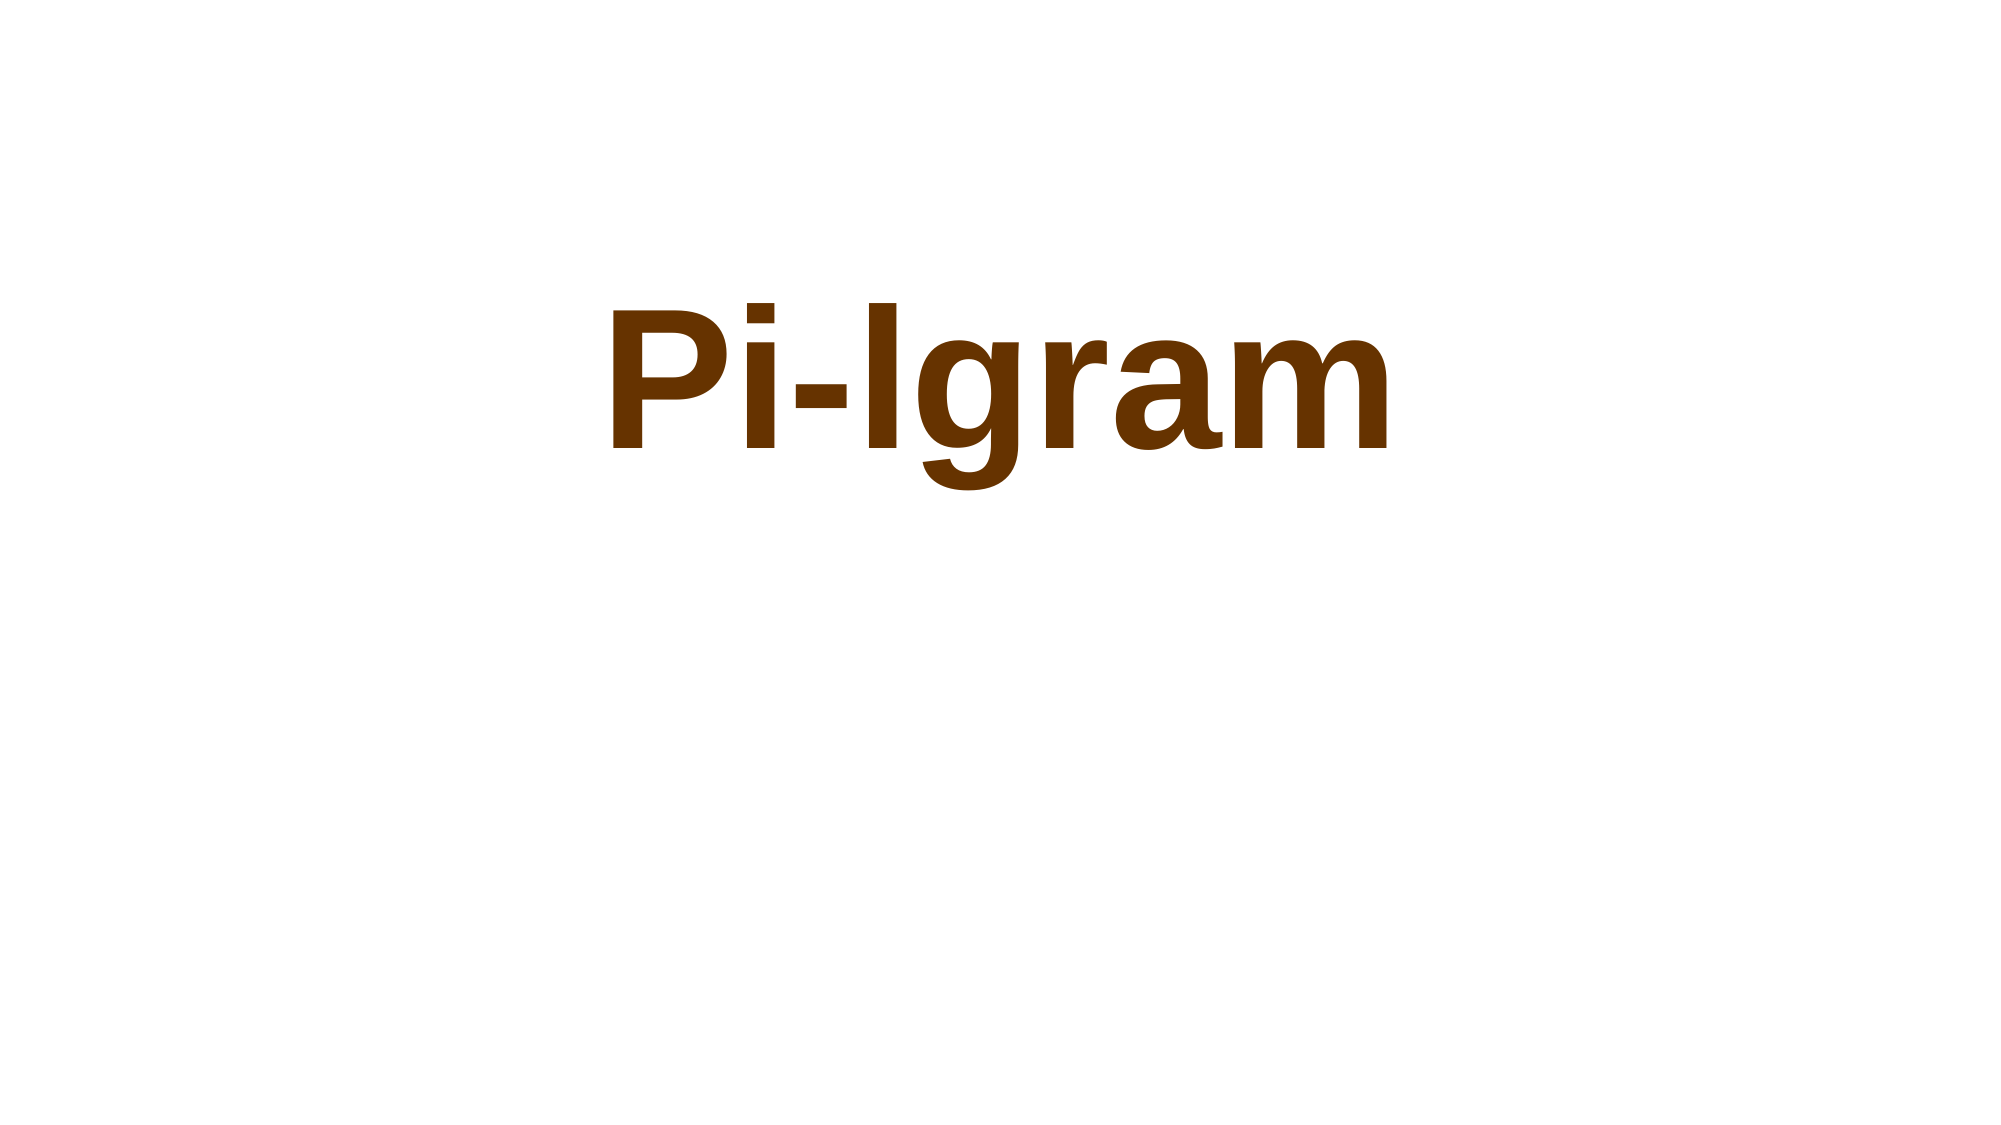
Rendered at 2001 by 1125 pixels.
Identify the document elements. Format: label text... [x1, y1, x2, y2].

text_box Pi-lgram [0, 240, 2000, 496]
